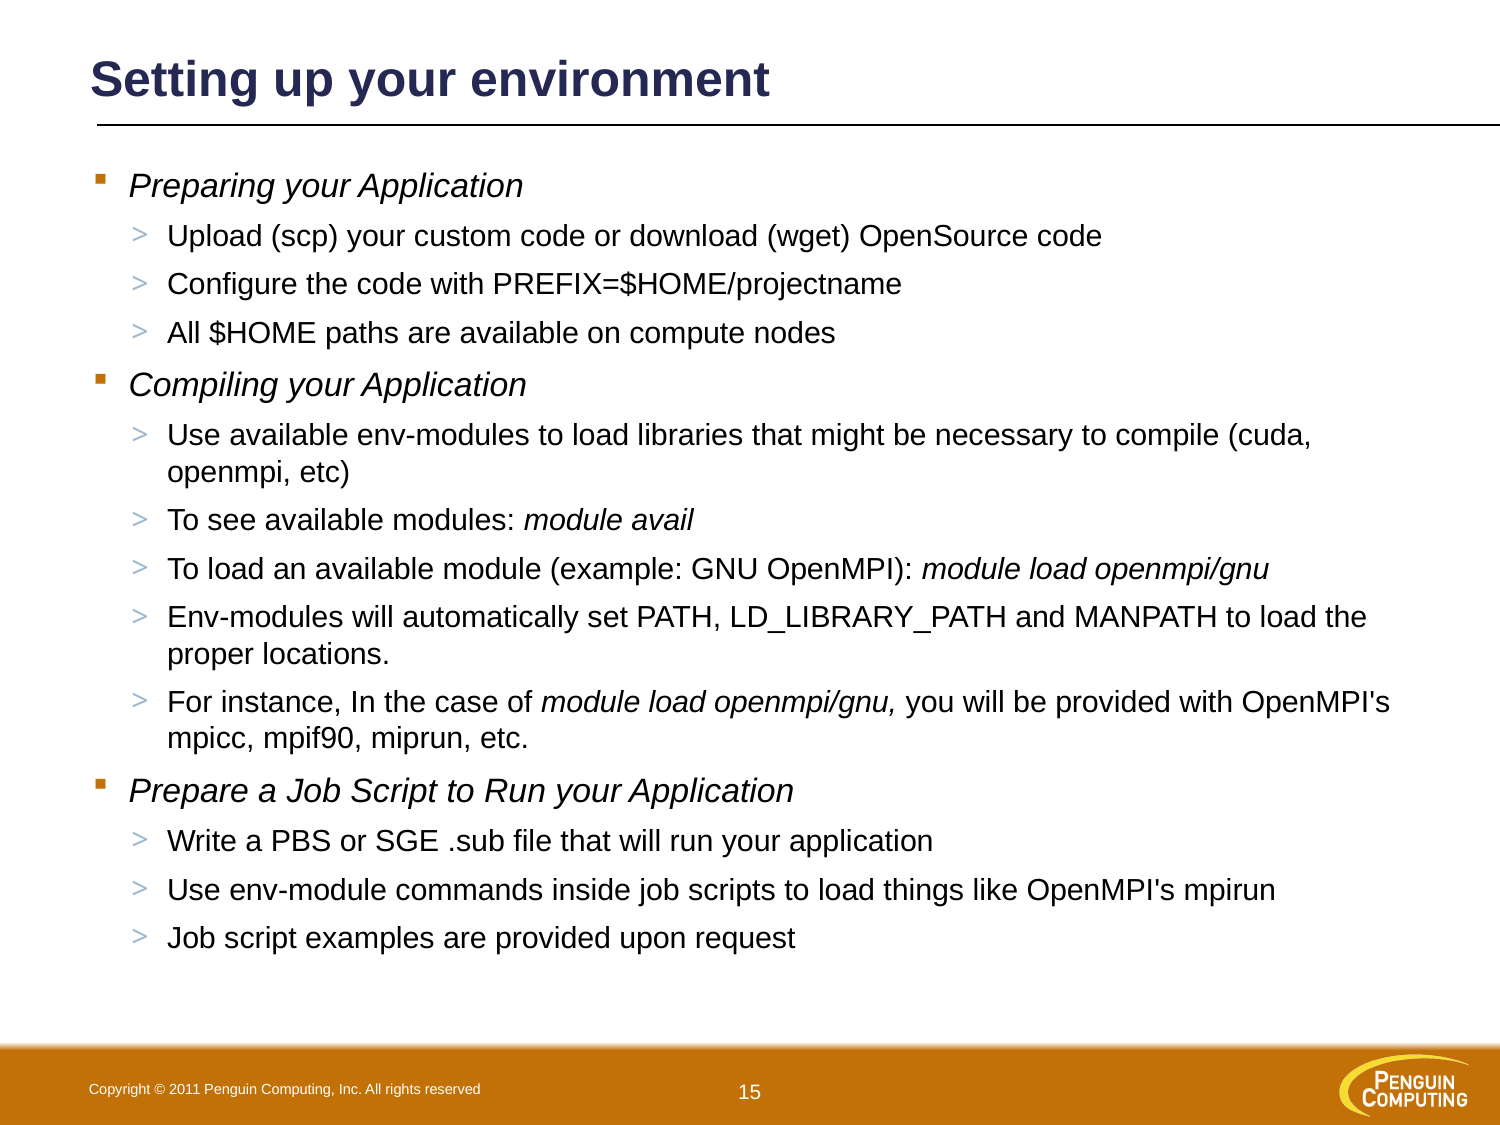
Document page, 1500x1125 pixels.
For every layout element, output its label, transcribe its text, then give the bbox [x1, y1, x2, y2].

title Setting up your environment [74, 35, 1438, 118]
slide_number 15 [705, 1070, 794, 1118]
list Preparing your Application Upload (scp) your custom code or download (wget) OpenSource code Configure the code with PREFIX=$HOME/projectname All $HOME paths are available on compute nodes Compiling your Application Use available env-modules to load libraries that might be necessary to compile (cuda, openmpi, etc) To see available modules: module avail To load an available module (example: GNU OpenMPI): module load openmpi/gnu Env-modules will automatically set PATH, LD_LIBRARY_PATH and MANPATH to load the proper locations. For instance, In the case of module load openmpi/gnu, you will be provided with OpenMPI's mpicc, mpif90, miprun, etc. Prepare a Job Script to Run your Application Write a PBS or SGE .sub file that will run your application Use env-module commands inside job scripts to load things like OpenMPI's mpirun Job script examples are provided upon request [77, 155, 1439, 966]
picture [1336, 1052, 1474, 1119]
